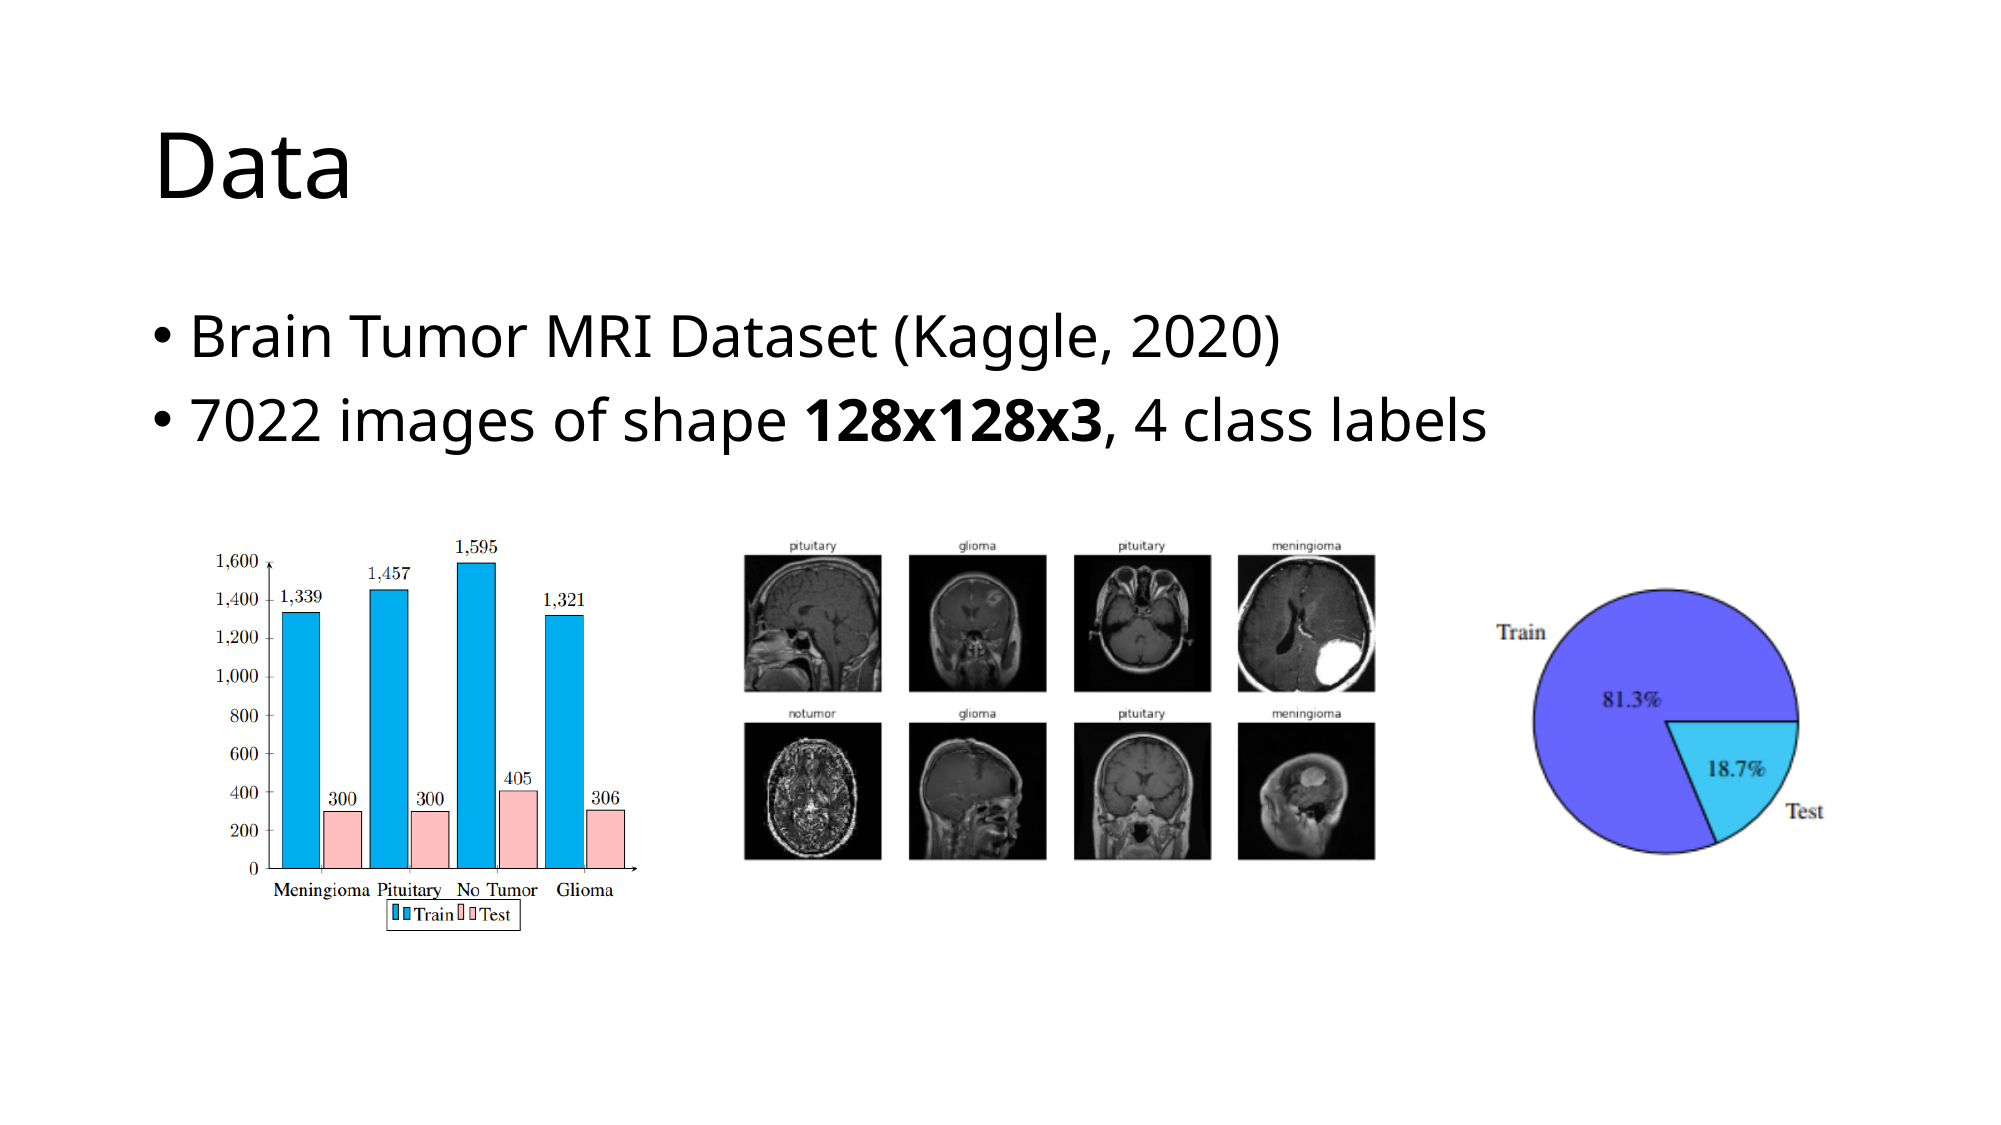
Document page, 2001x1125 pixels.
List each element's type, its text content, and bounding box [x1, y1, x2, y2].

picture [734, 509, 1921, 873]
list Brain Tumor MRI Dataset (Kaggle, 2020) 7022 images of shape 128x128x3, 4 class labels [137, 299, 1863, 1014]
title Data [137, 59, 1863, 278]
picture [154, 485, 689, 939]
